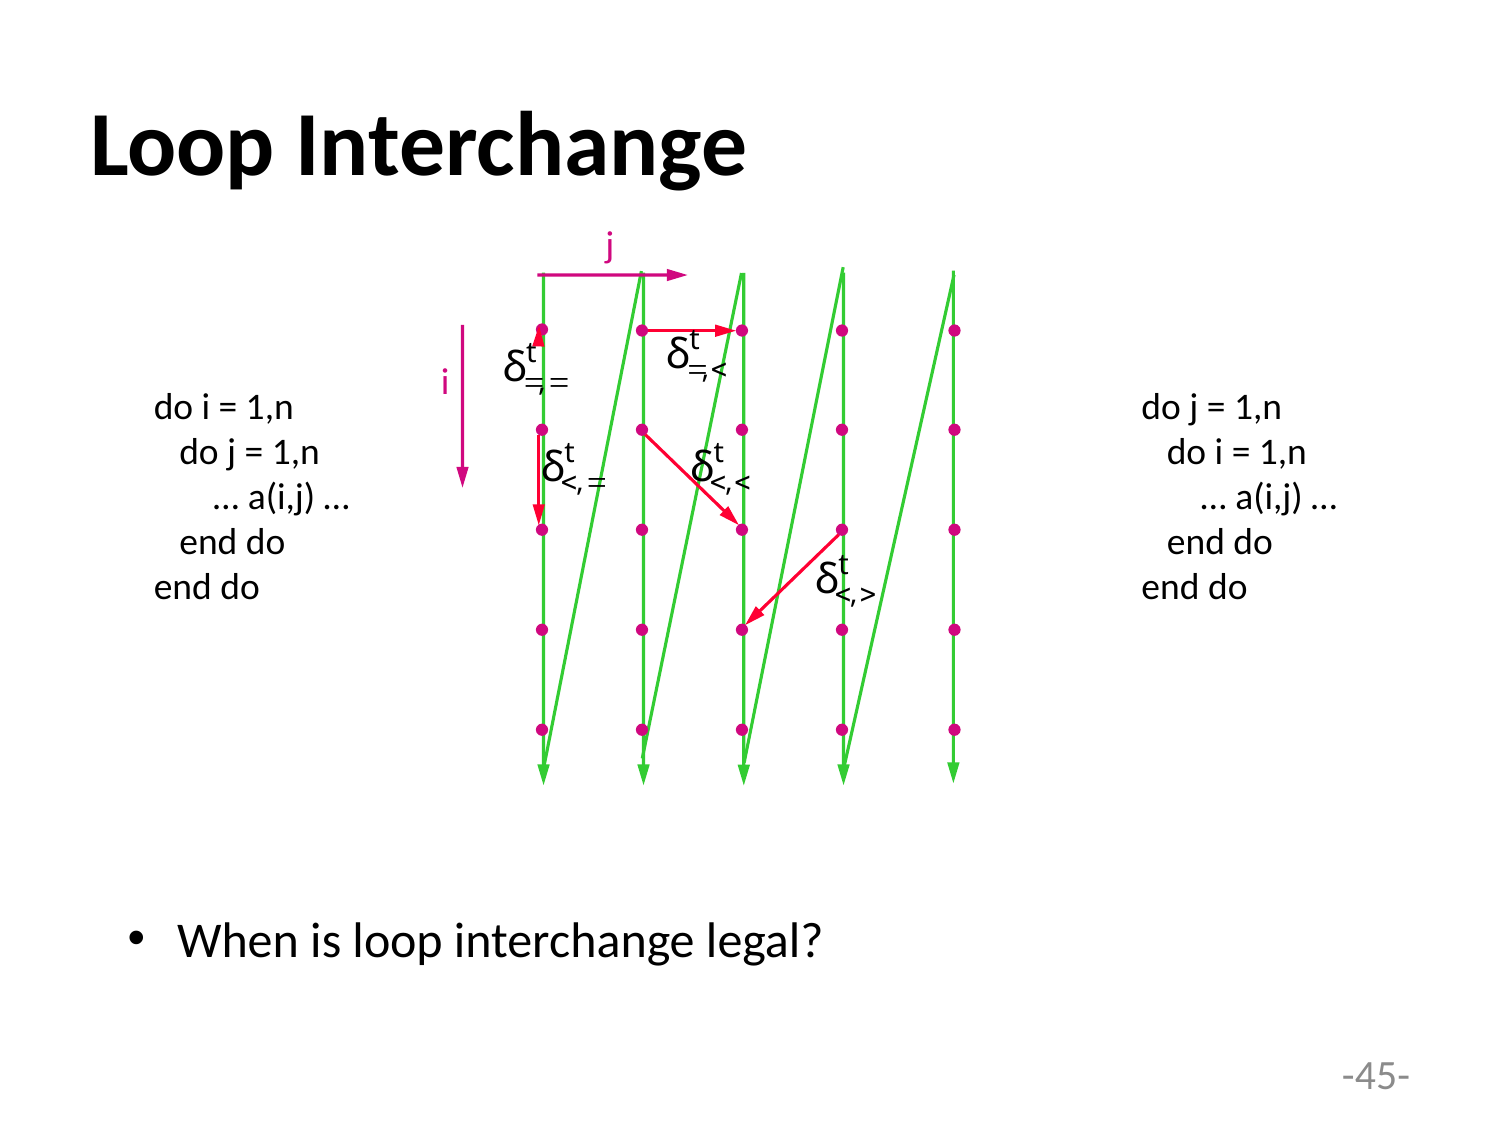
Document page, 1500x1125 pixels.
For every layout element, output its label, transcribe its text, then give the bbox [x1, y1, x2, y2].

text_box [812, 549, 880, 615]
text_box do i = 1,n do j = 1,n … a(i,j) … end do end do [122, 374, 365, 615]
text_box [538, 437, 606, 502]
text_box [456, 410, 469, 488]
list When is loop interchange legal? [112, 900, 1388, 975]
title Loop Interchange [75, 45, 1425, 233]
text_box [543, 266, 955, 323]
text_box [645, 434, 739, 526]
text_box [537, 324, 960, 735]
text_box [745, 534, 840, 626]
slide_number -45- [1074, 1042, 1425, 1103]
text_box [687, 437, 755, 502]
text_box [543, 743, 955, 786]
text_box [499, 337, 569, 403]
text_box do j = 1,n do i = 1,n … a(i,j) … end do end do [1109, 374, 1353, 615]
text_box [663, 324, 731, 390]
text_box i [426, 349, 465, 410]
text_box j [590, 212, 630, 265]
